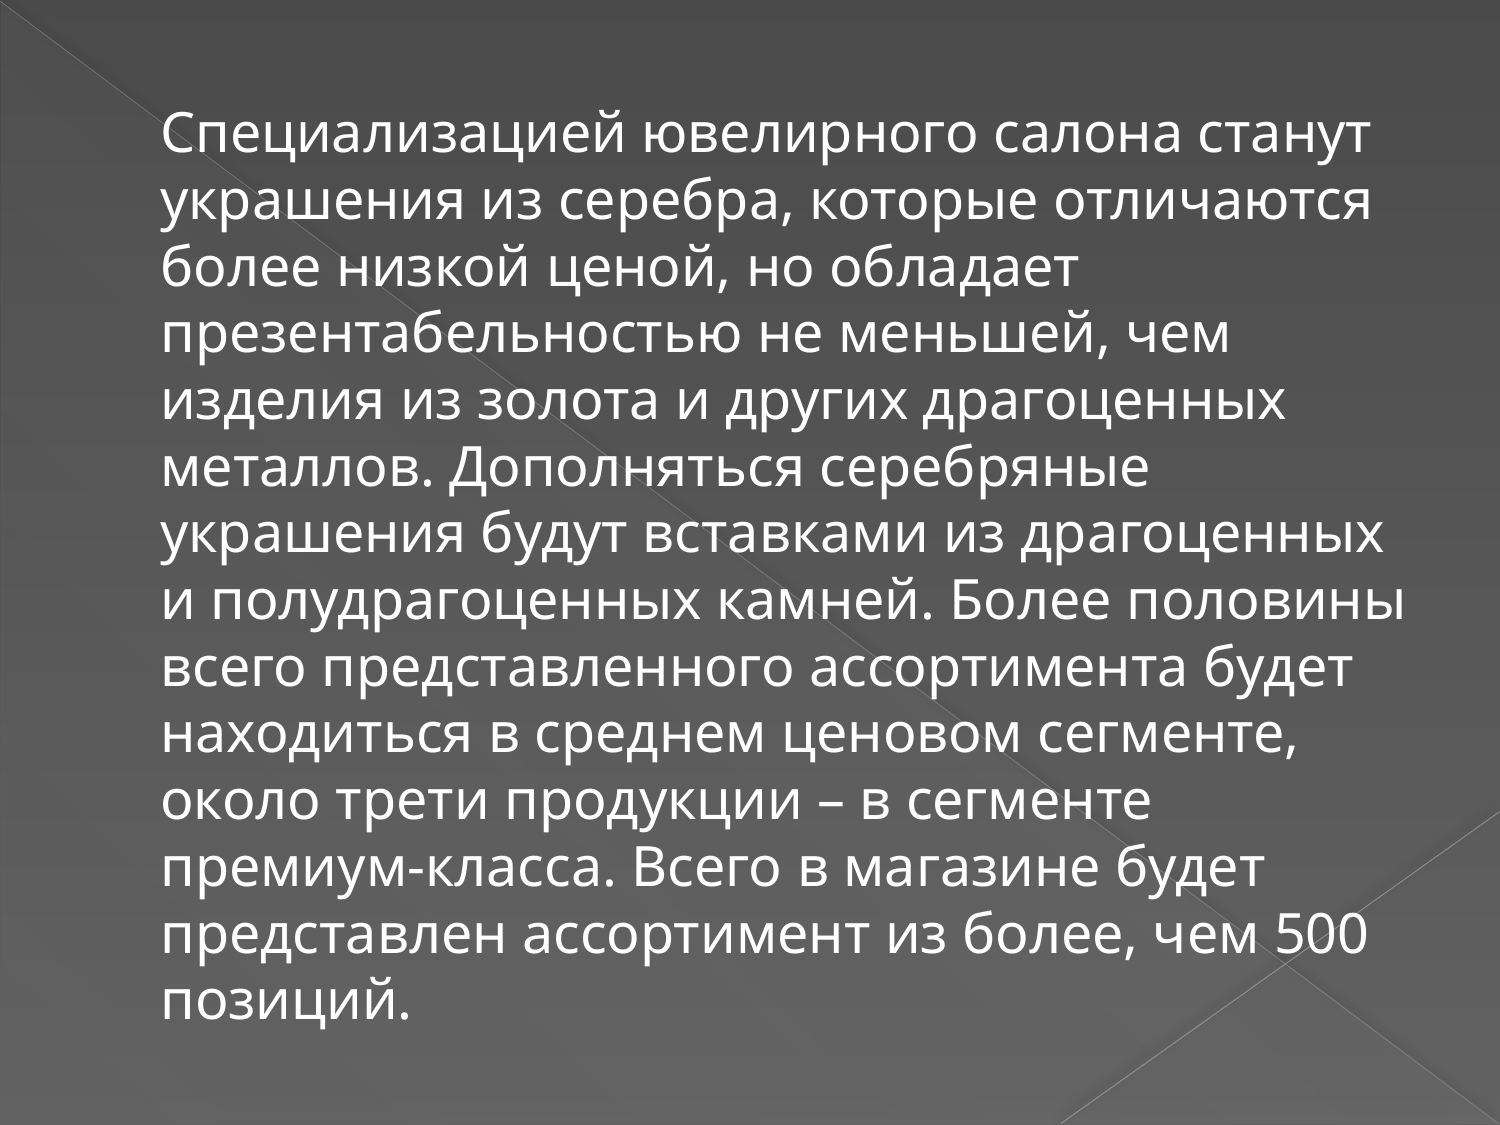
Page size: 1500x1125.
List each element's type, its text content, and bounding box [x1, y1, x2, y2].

list Специализацией ювелирного салона станут украшения из серебра, которые отличаются более низкой ценой, но обладает презентабельностью не меньшей, чем изделия из золота и других драгоценных металлов. Дополняться серебряные украшения будут вставками из драгоценных и полудрагоценных камней. Более половины всего представленного ассортимента будет находиться в среднем ценовом сегменте, около трети продукции – в сегменте премиум-класса. Всего в магазине будет представлен ассортимент из более, чем 500 позиций. [75, 90, 1425, 1059]
